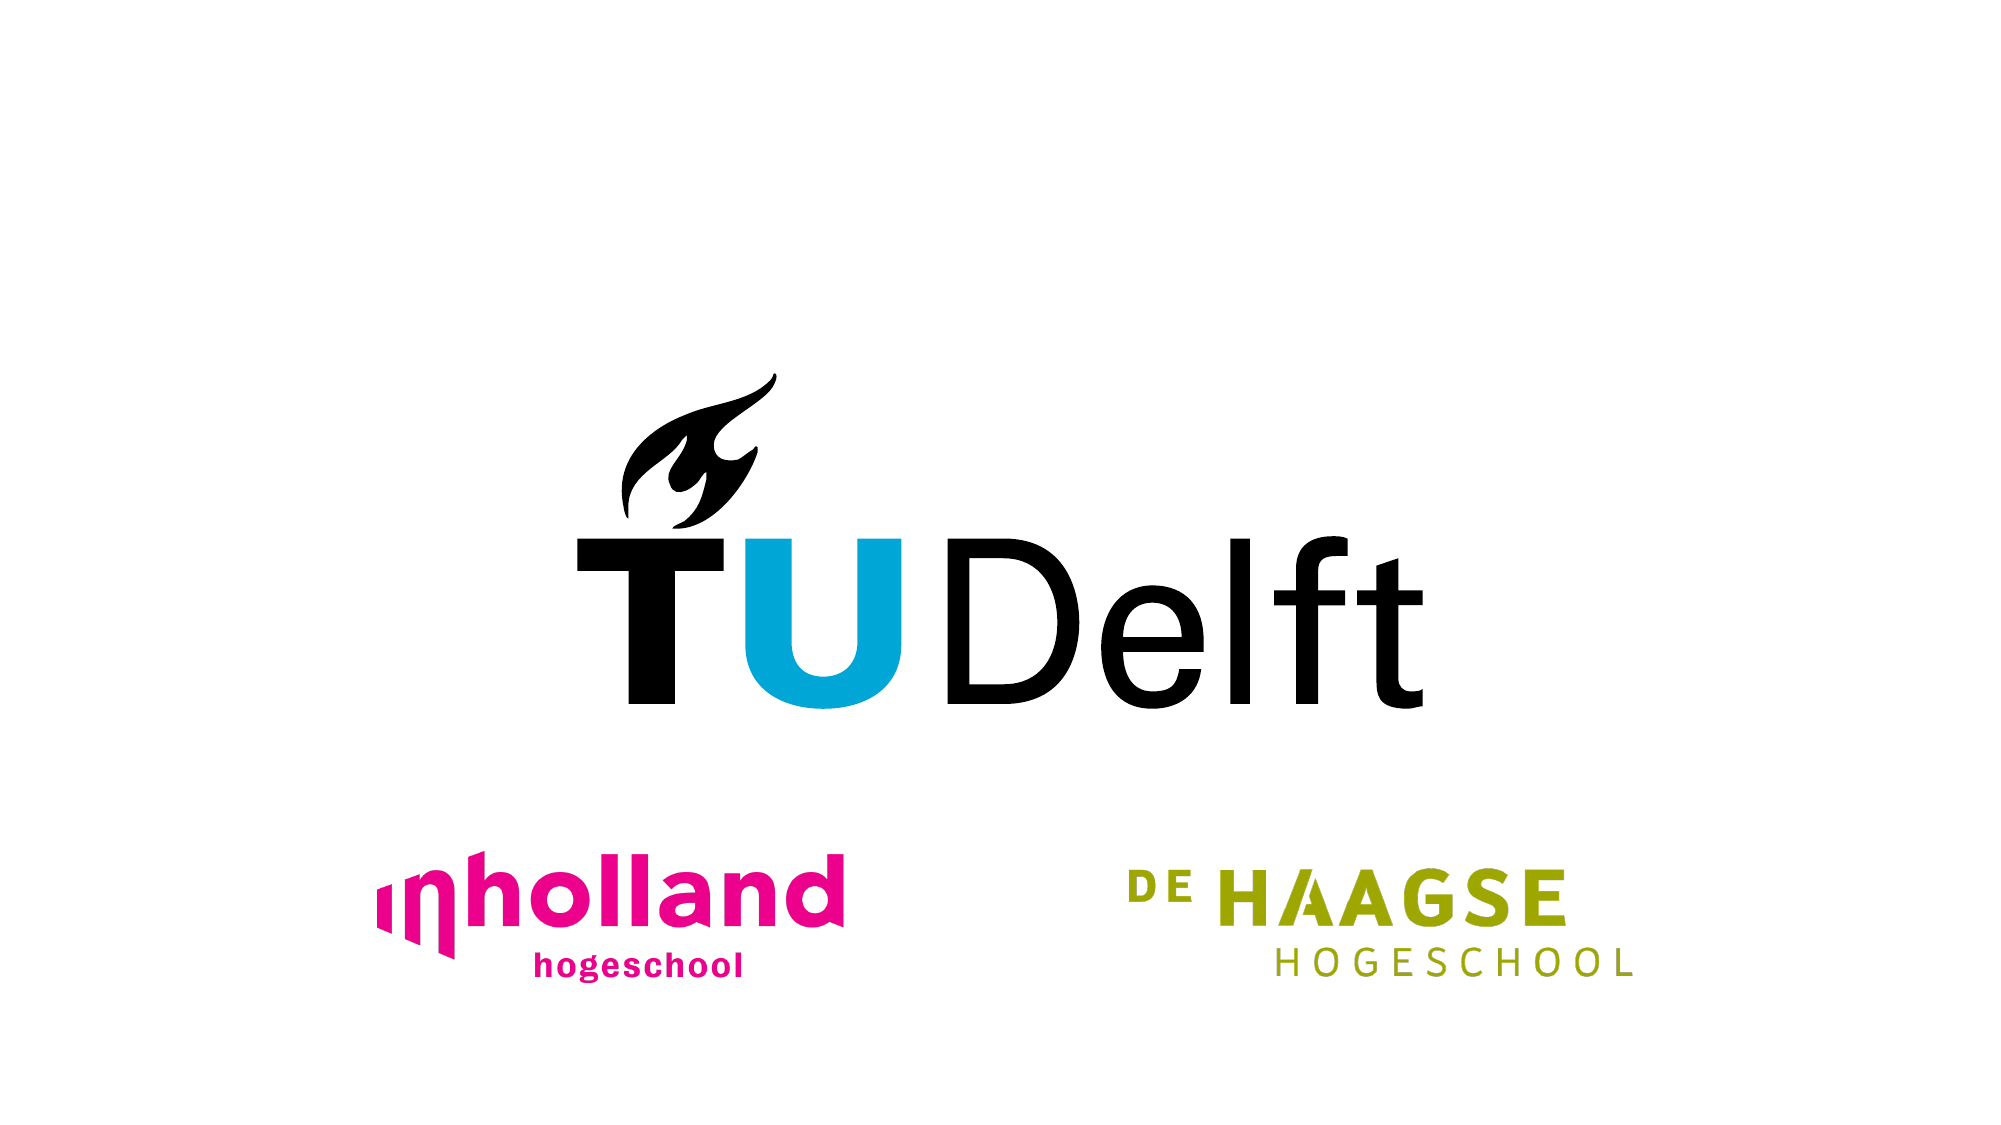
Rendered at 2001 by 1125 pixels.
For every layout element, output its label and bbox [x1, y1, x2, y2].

picture [329, 806, 890, 1029]
picture [1097, 838, 1663, 1008]
